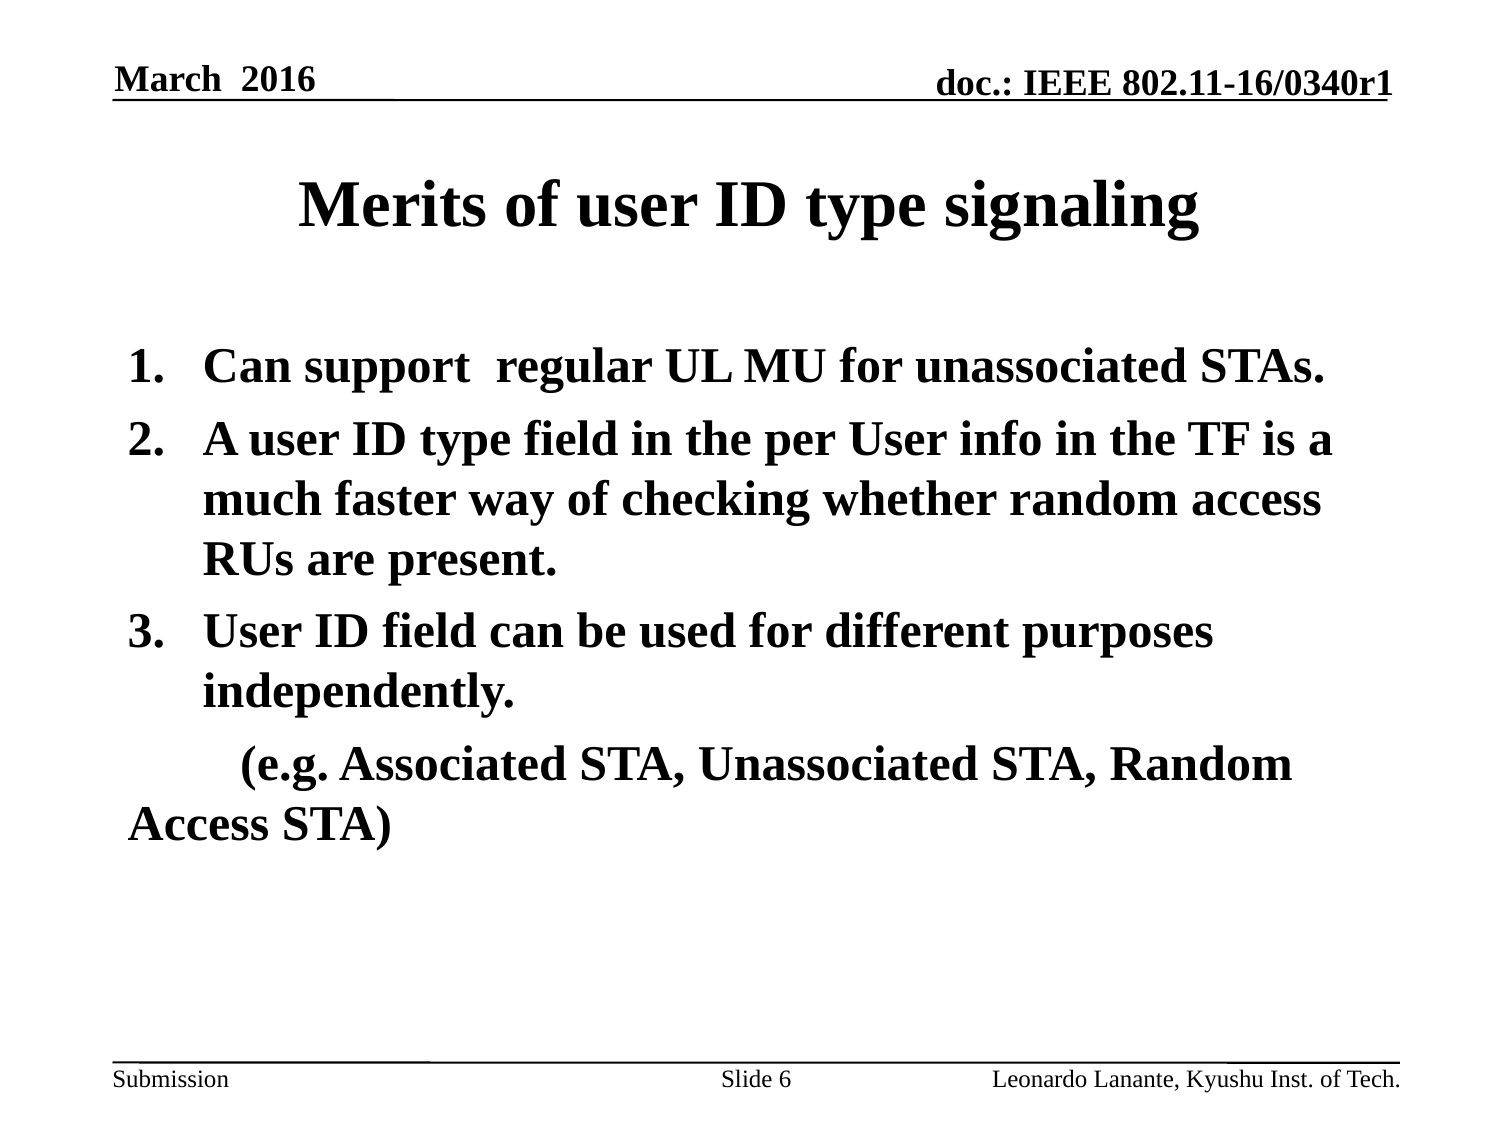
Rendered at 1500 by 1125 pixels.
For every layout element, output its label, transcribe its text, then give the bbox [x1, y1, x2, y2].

list Can support regular UL MU for unassociated STAs. A user ID type field in the per User info in the TF is a much faster way of checking whether random access RUs are present. User ID field can be used for different purposes independently. (e.g. Associated STA, Unassociated STA, Random Access STA) [112, 324, 1388, 1000]
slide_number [114, 54, 423, 100]
footer Leonardo Lanante, Kyushu Inst. of Tech. [878, 1061, 1402, 1093]
title Merits of user ID type signaling [112, 112, 1388, 288]
slide_number Slide 6 [712, 1061, 800, 1123]
